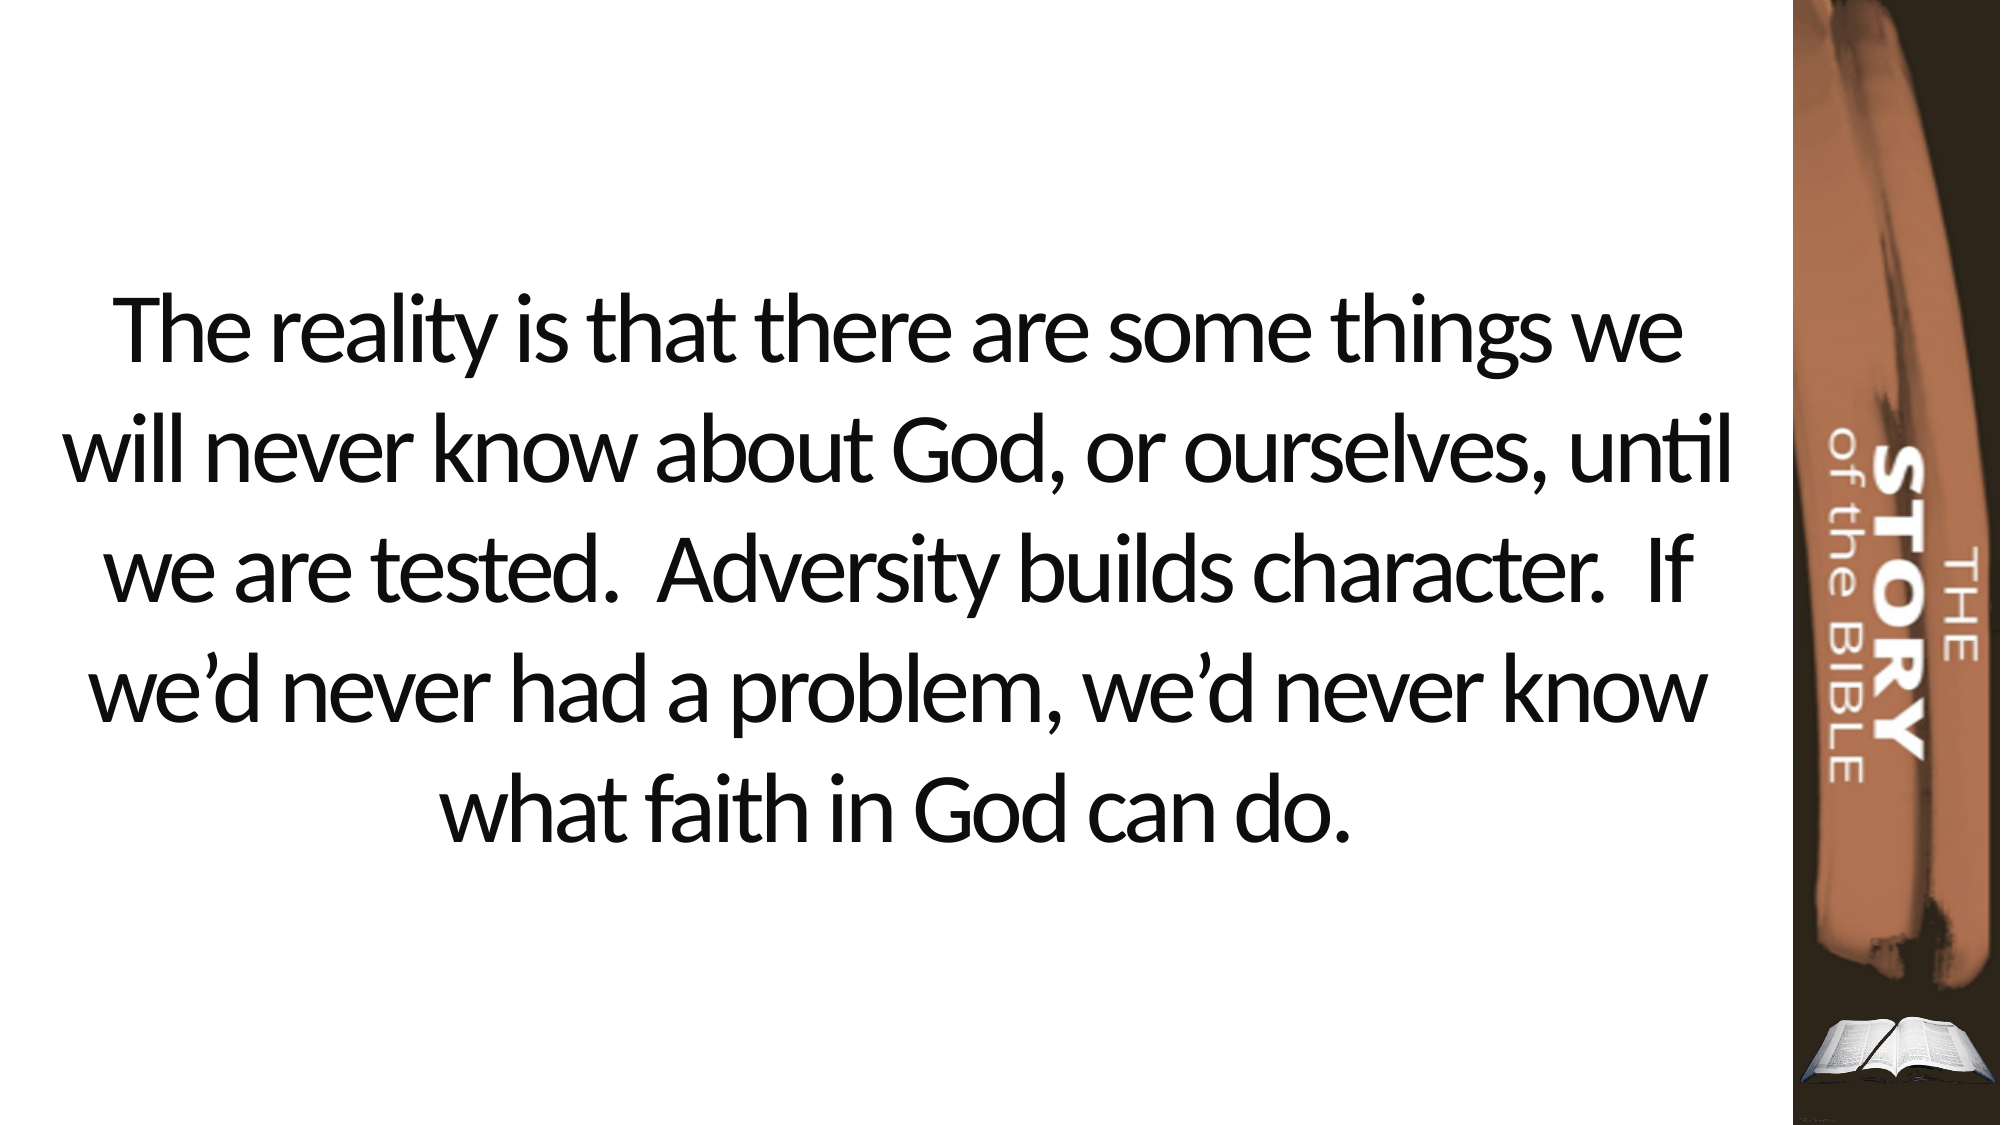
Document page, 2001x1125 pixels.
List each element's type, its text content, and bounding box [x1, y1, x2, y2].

text_box The reality is that there are some things we will never know about God, or ourselves, until we are tested. Adversity builds character. If we’d never had a problem, we’d never know what faith in God can do. [42, 34, 1753, 1090]
picture [1793, 0, 2000, 1125]
